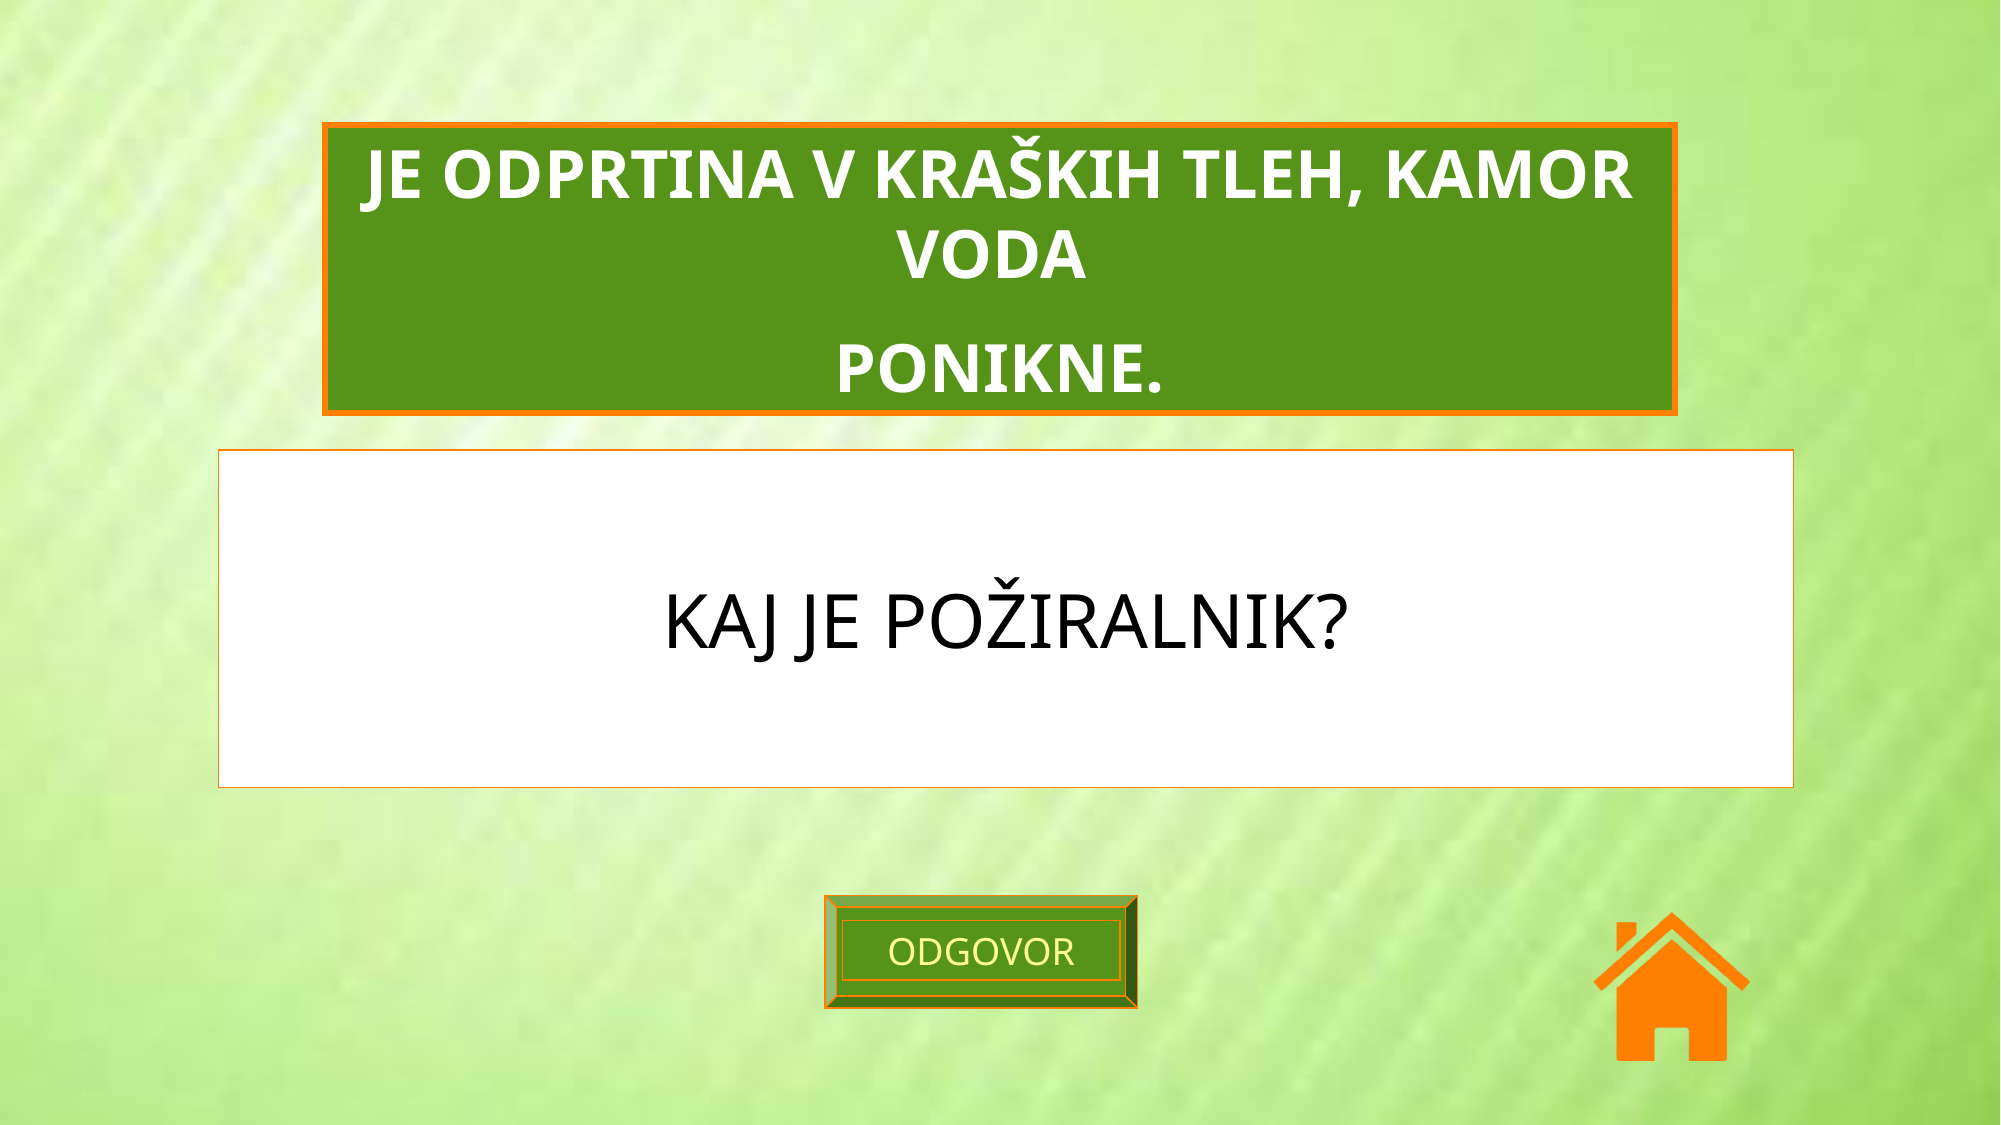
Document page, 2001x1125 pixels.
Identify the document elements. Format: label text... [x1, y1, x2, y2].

text_box JE ODPRTINA V KRAŠKIH TLEH, KAMOR VODA PONIKNE. [324, 124, 1675, 413]
picture [0, 0, 2001, 1125]
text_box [824, 895, 1138, 1009]
text_box KAJ JE POŽIRALNIK? [218, 450, 1794, 788]
